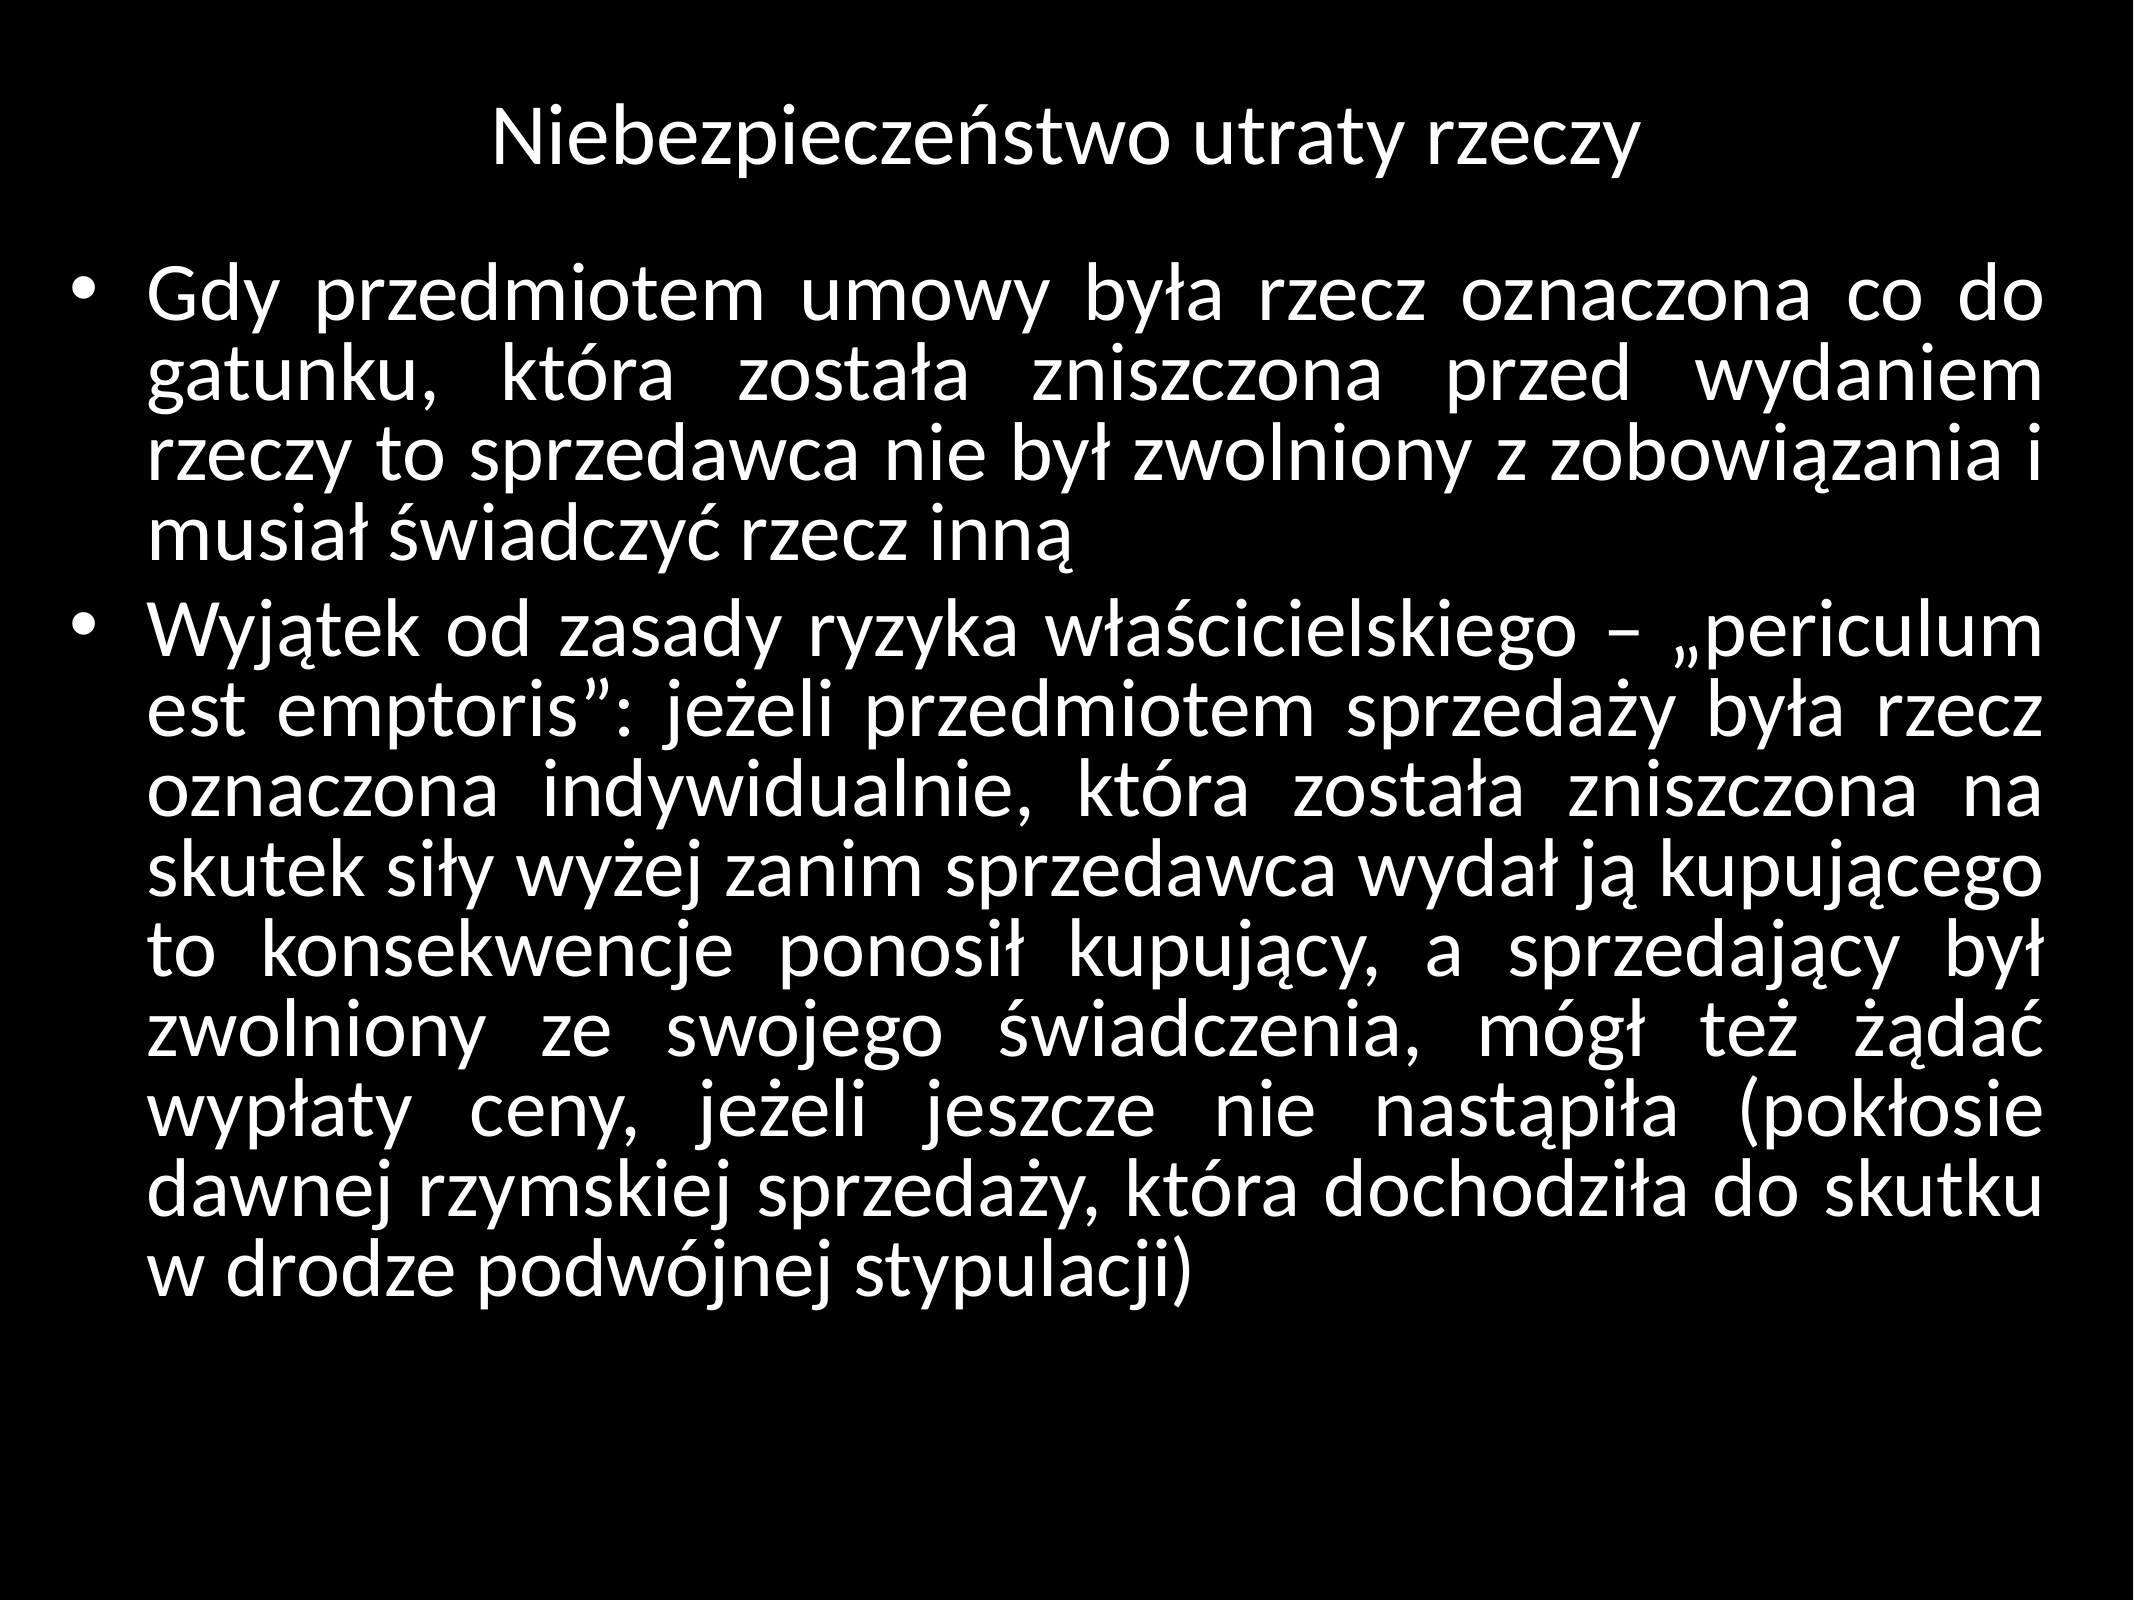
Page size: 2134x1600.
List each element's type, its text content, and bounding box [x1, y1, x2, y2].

list Gdy przedmiotem umowy była rzecz oznaczona co do gatunku, która została zniszczona przed wydaniem rzeczy to sprzedawca nie był zwolniony z zobowiązania i musiał świadczyć rzecz inną Wyjątek od zasady ryzyka właścicielskiego – „periculum est emptoris”: jeżeli przedmiotem sprzedaży była rzecz oznaczona indywidualnie, która została zniszczona na skutek siły wyżej zanim sprzedawca wydał ją kupującego to konsekwencje ponosił kupujący, a sprzedający był zwolniony ze swojego świadczenia, mógł też żądać wypłaty ceny, jeżeli jeszcze nie nastąpiła (pokłosie dawnej rzymskiej sprzedaży, która dochodziła do skutku w drodze podwójnej stypulacji) [57, 245, 2059, 1557]
title Niebezpieczeństwo utraty rzeczy [106, 63, 2028, 196]
